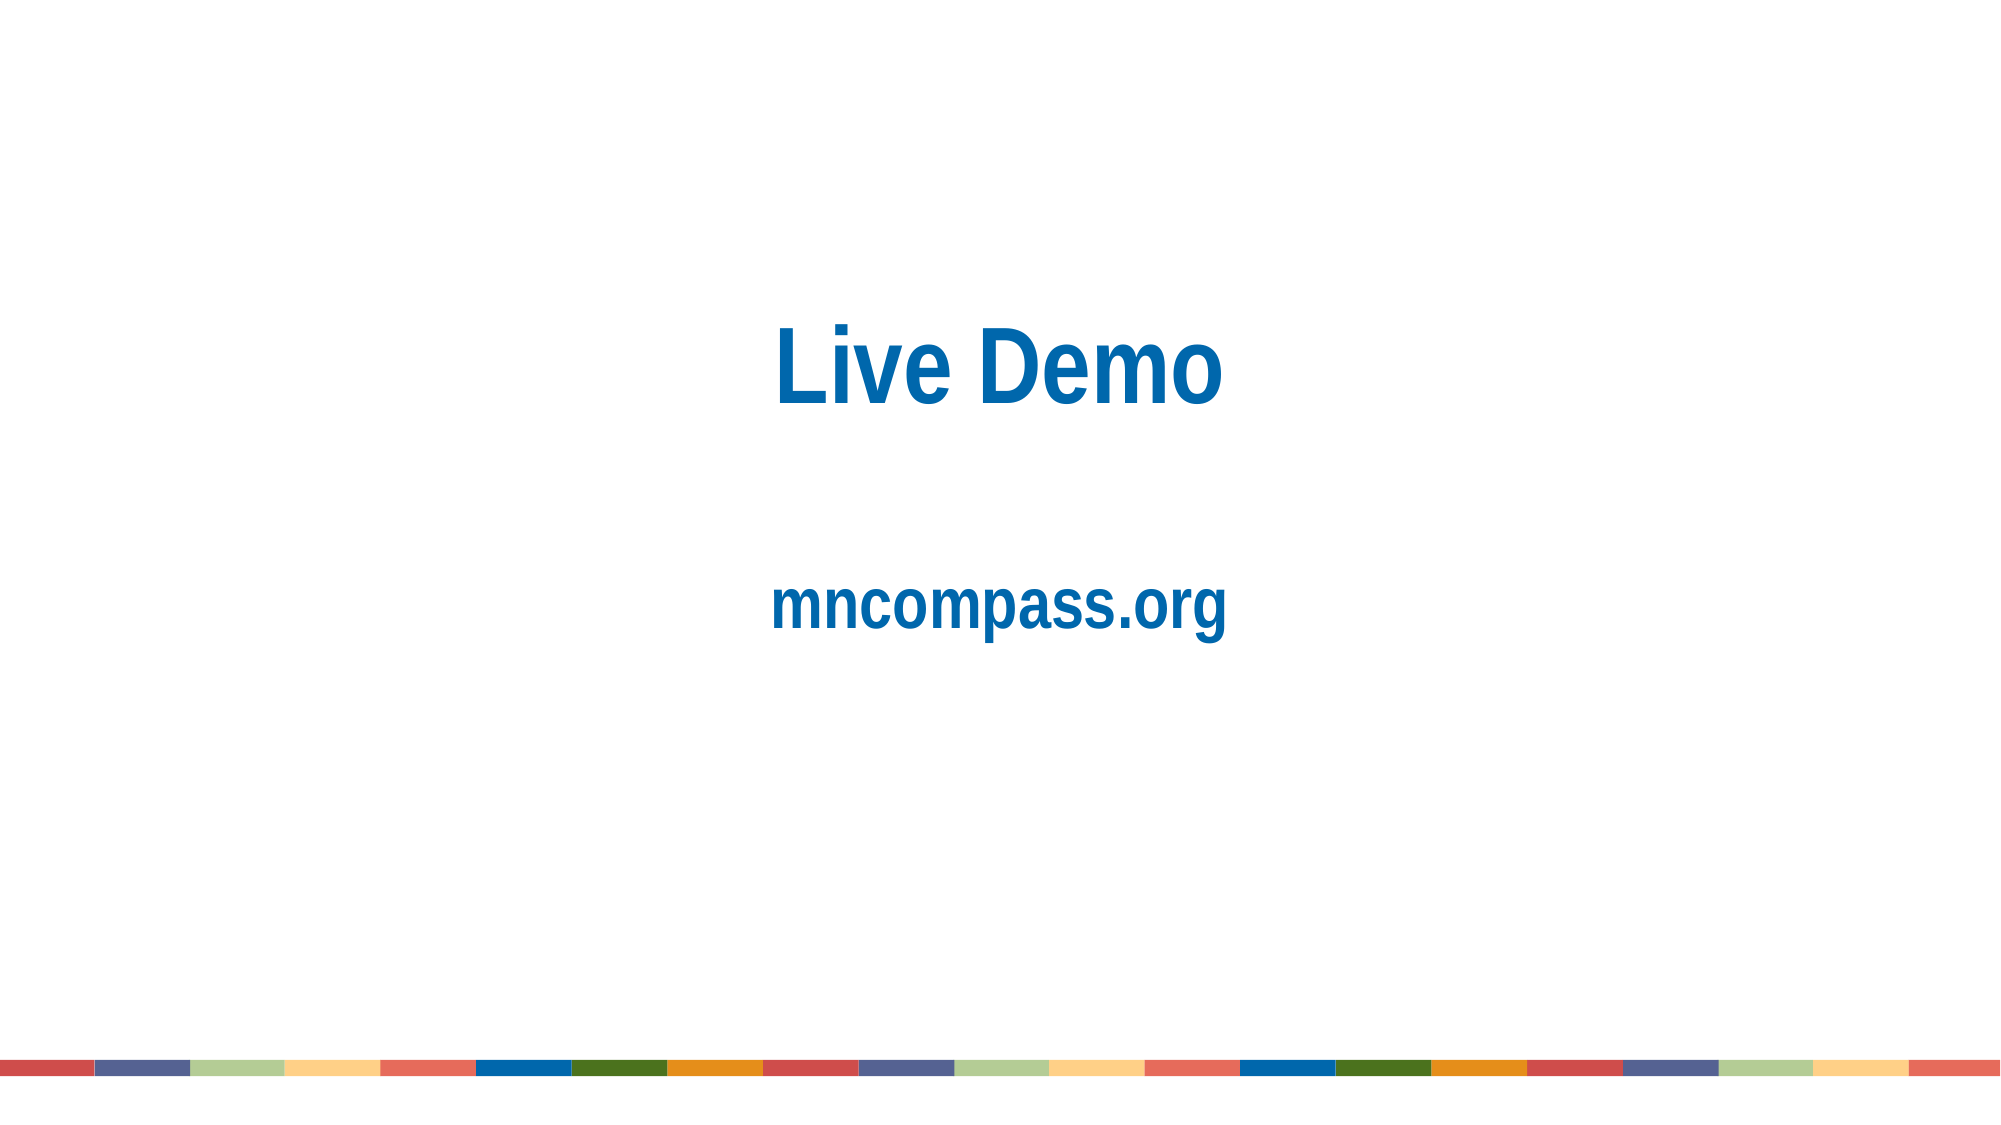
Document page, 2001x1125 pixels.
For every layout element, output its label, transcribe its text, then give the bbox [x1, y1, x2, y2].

title Live Demo mncompass.org [0, 126, 2000, 812]
